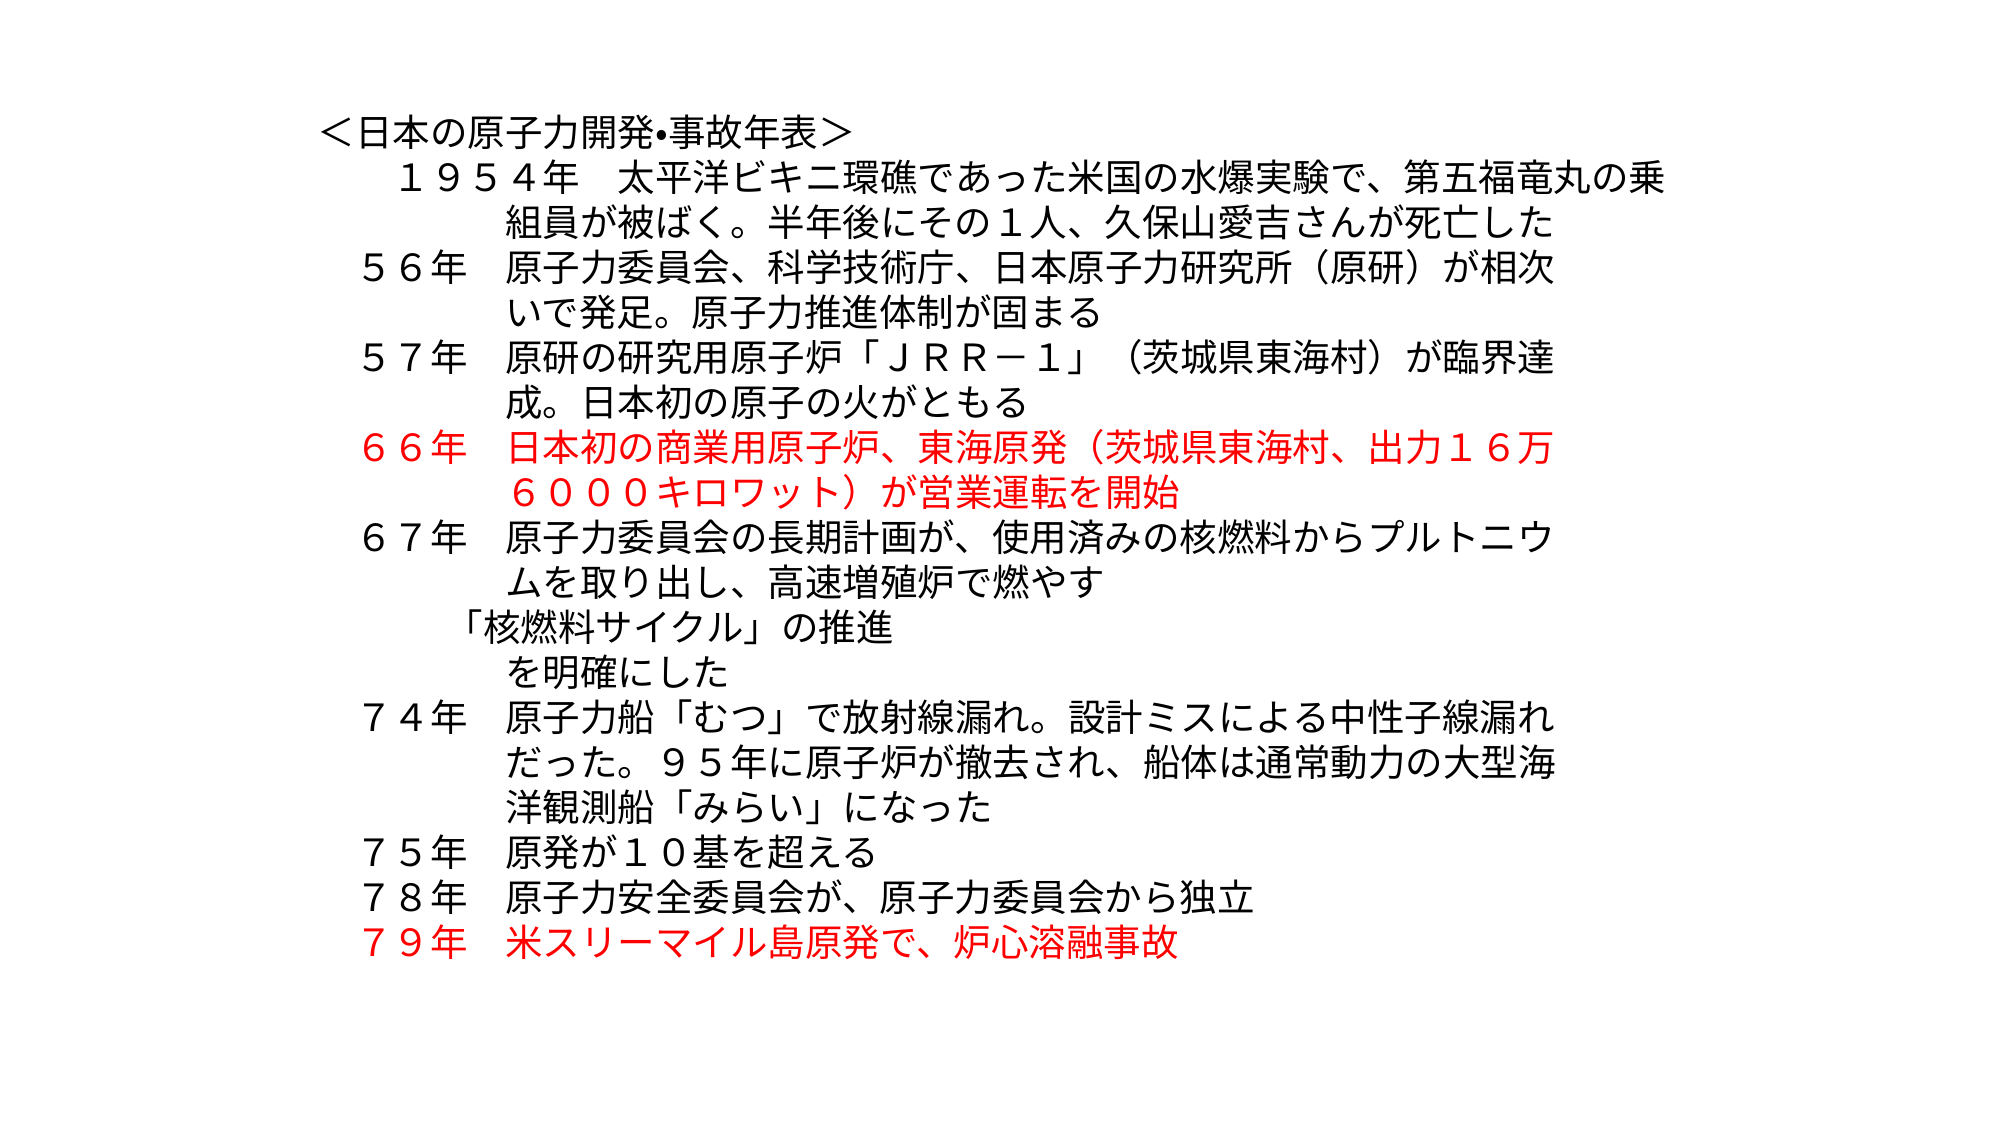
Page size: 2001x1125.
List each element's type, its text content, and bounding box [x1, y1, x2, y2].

text_box ＜日本の原子力開発・事故年表＞ １９５４年 太平洋ビキニ環礁であった米国の水爆実験で、第五福竜丸の乗 組員が被ばく。半年後にその１人、久保山愛吉さんが死亡した ５６年 原子力委員会、科学技術庁、日本原子力研究所（原研）が相次 いで発足。原子力推進体制が固まる ５７年 原研の研究用原子炉「ＪＲＲ－１」（茨城県東海村）が臨界達 成。日本初の原子の火がともる ６６年 日本初の商業用原子炉、東海原発（茨城県東海村、出力１６万 ６０００キロワット）が営業運転を開始 ６７年 原子力委員会の長期計画が、使用済みの核燃料からプルトニウ ムを取り出し、高速増殖炉で燃やす 「核燃料サイクル」の推進 を明確にした ７４年 原子力船「むつ」で放射線漏れ。設計ミスによる中性子線漏れ だった。９５年に原子炉が撤去され、船体は通常動力の大型海 洋観測船「みらい」になった ７５年 原発が１０基を超える ７８年 原子力安全委員会が、原子力委員会から独立 ７９年 米スリーマイル島原発で、炉心溶融事故 [303, 101, 1709, 1017]
